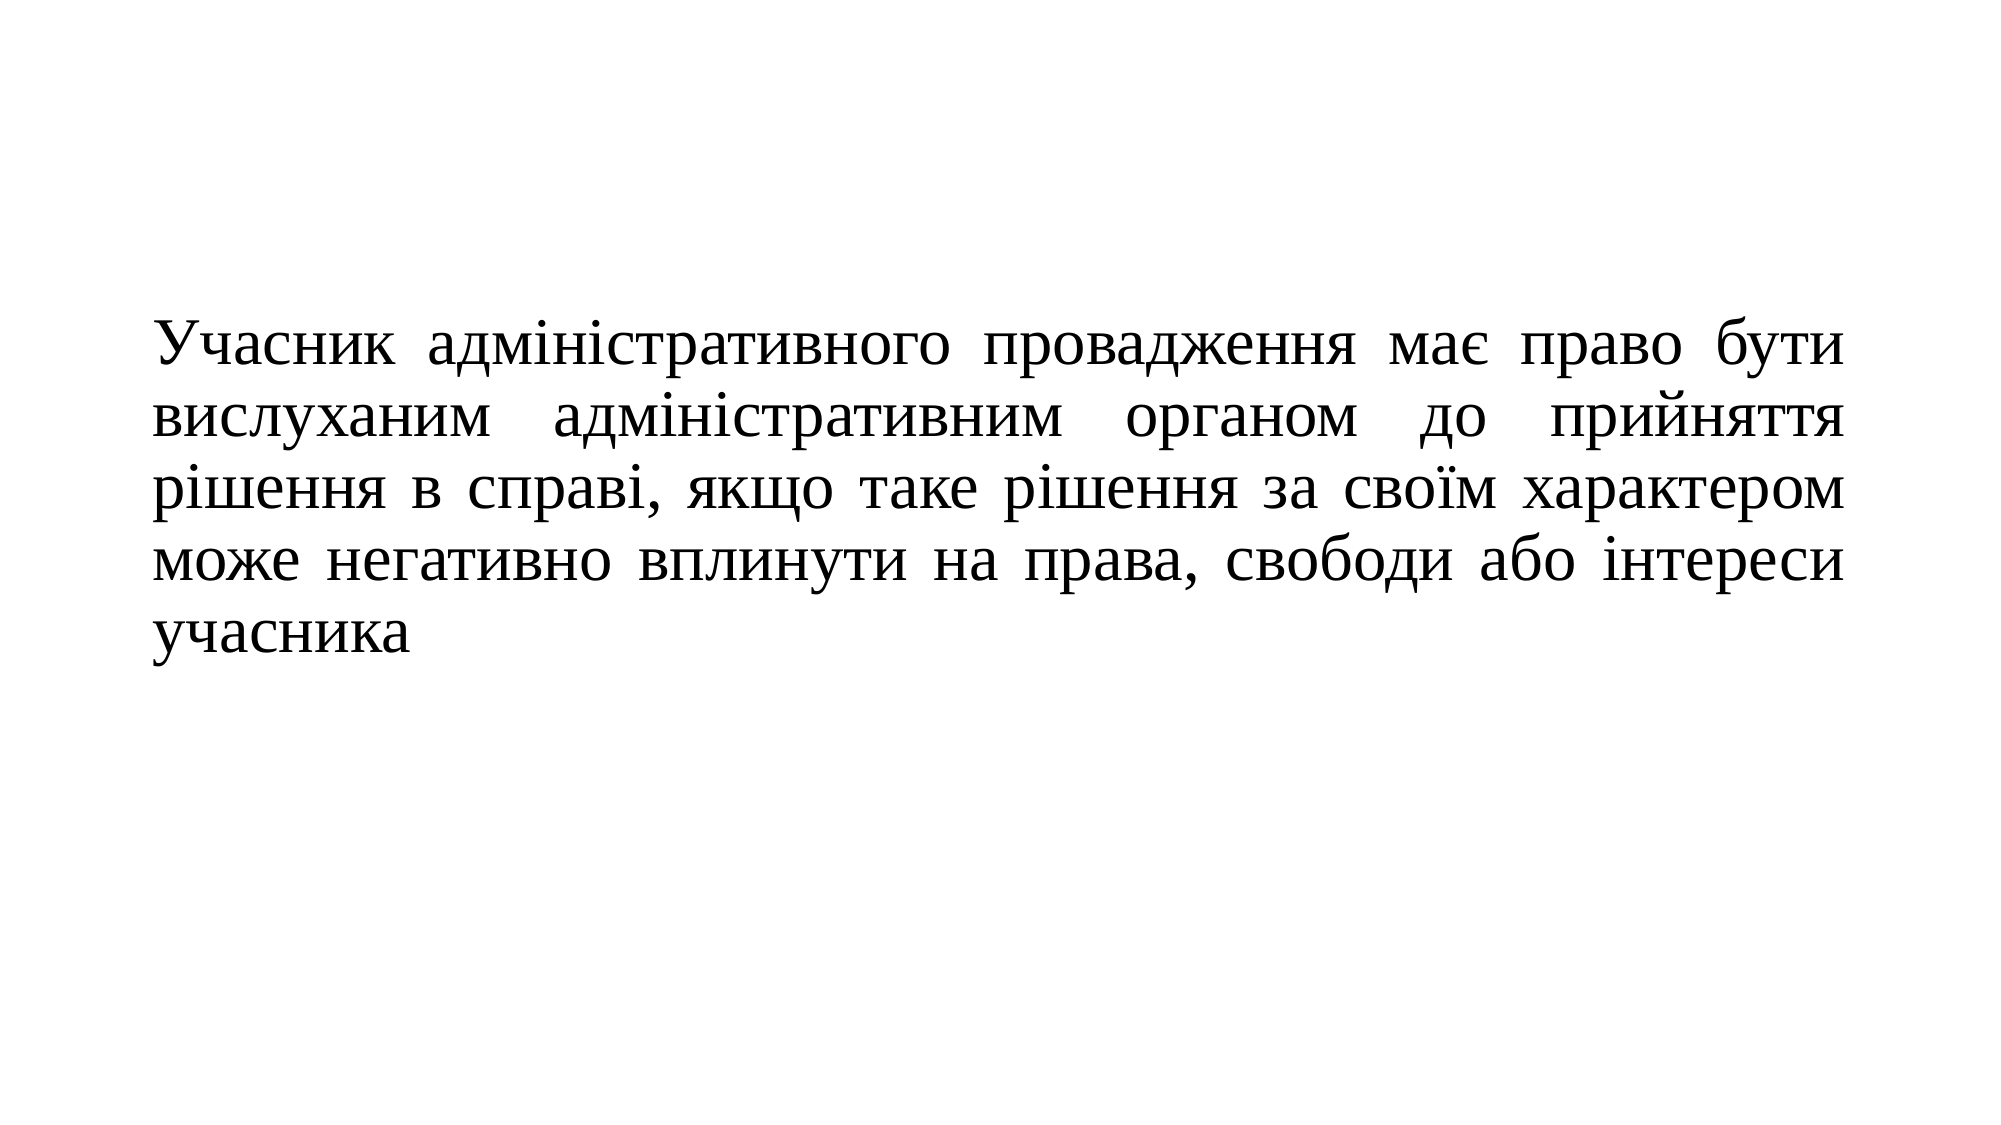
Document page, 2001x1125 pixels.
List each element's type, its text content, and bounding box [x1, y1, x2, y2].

list Учасник адміністративного провадження має право бути вислуханим адміністративним органом до прийняття рішення в справі, якщо таке рішення за своїм характером може негативно вплинути на права, свободи або інтереси учасника [137, 299, 1863, 1014]
